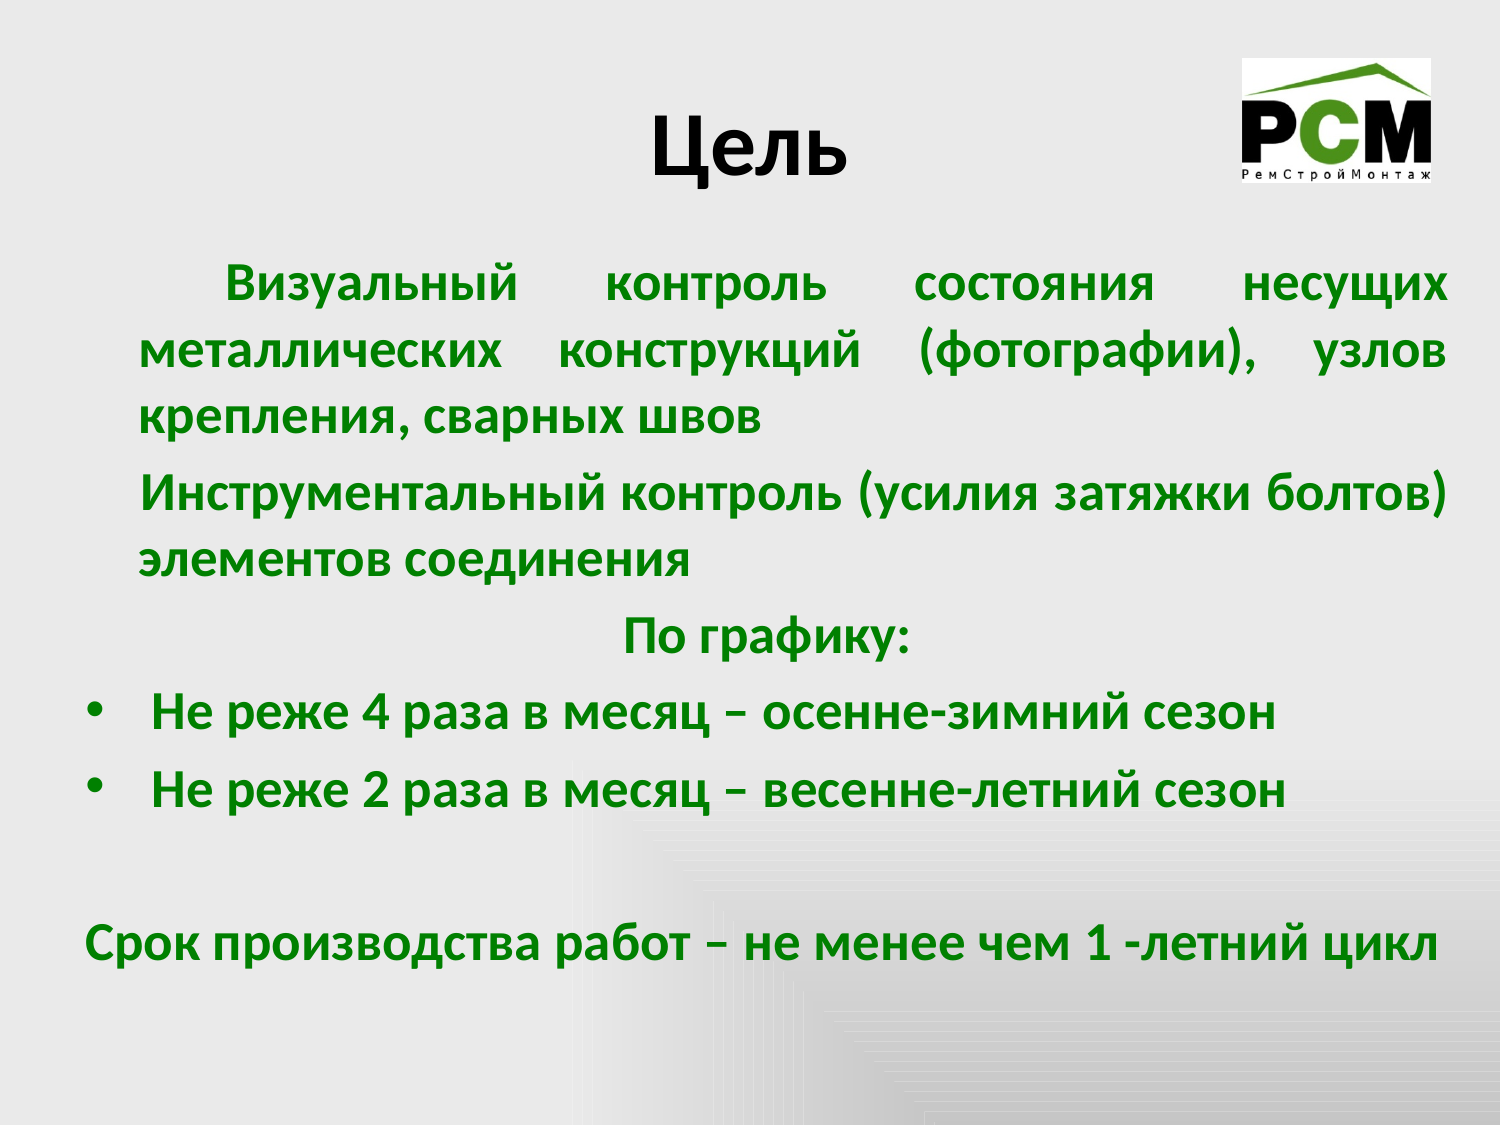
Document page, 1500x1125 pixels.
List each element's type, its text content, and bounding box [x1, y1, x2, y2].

picture [1241, 58, 1431, 183]
list Визуальный контроль состояния несущих металлических конструкций (фотографии), узлов крепления, сварных швов Инструментальный контроль (усилия затяжки болтов) элементов соединения По графику: Не реже 4 раза в месяц – осенне-зимний сезон Не реже 2 раза в месяц – весенне-летний сезон Срок производства работ – не менее чем 1 -летний цикл [70, 234, 1466, 1020]
title Цель [75, 45, 1425, 233]
